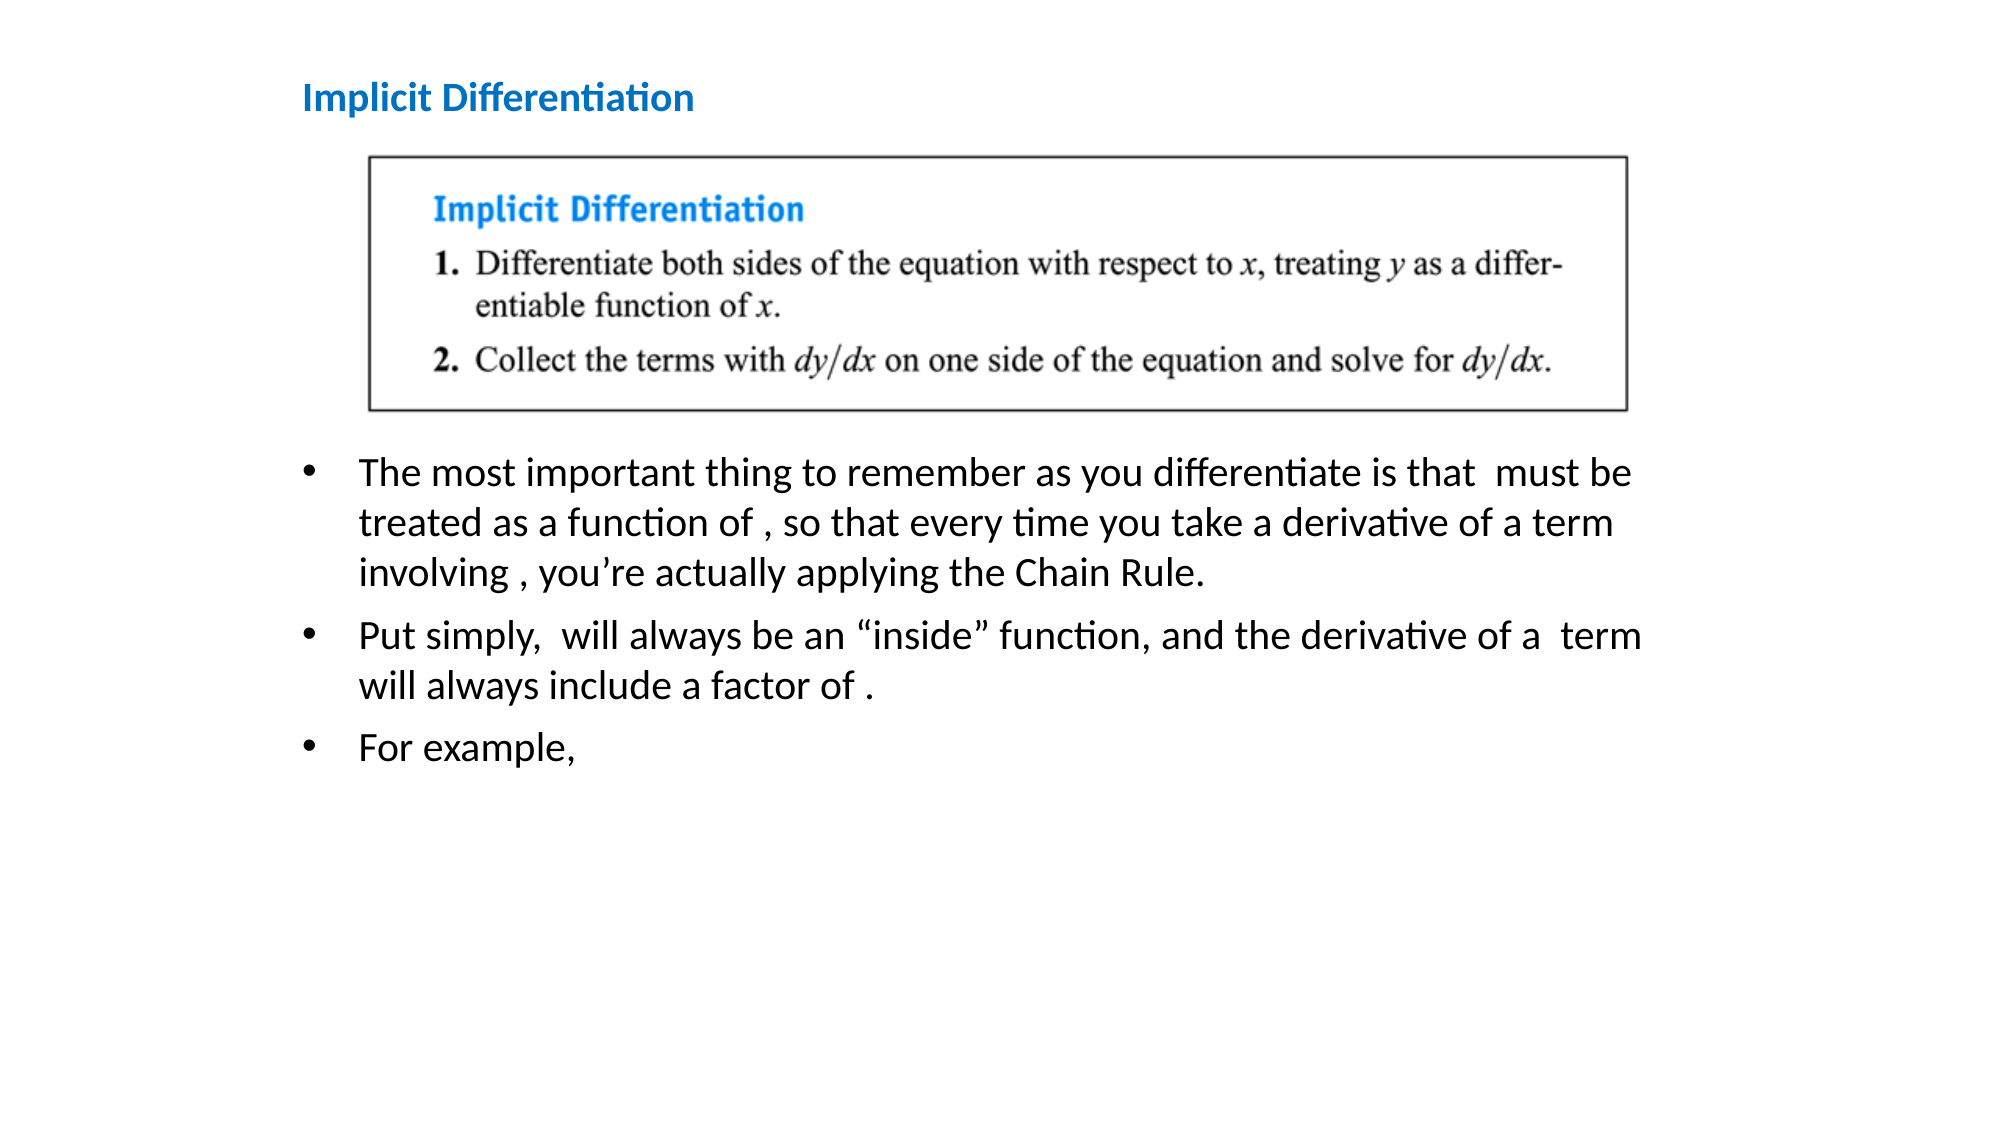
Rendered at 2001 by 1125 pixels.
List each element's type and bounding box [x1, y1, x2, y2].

picture [362, 149, 1638, 424]
